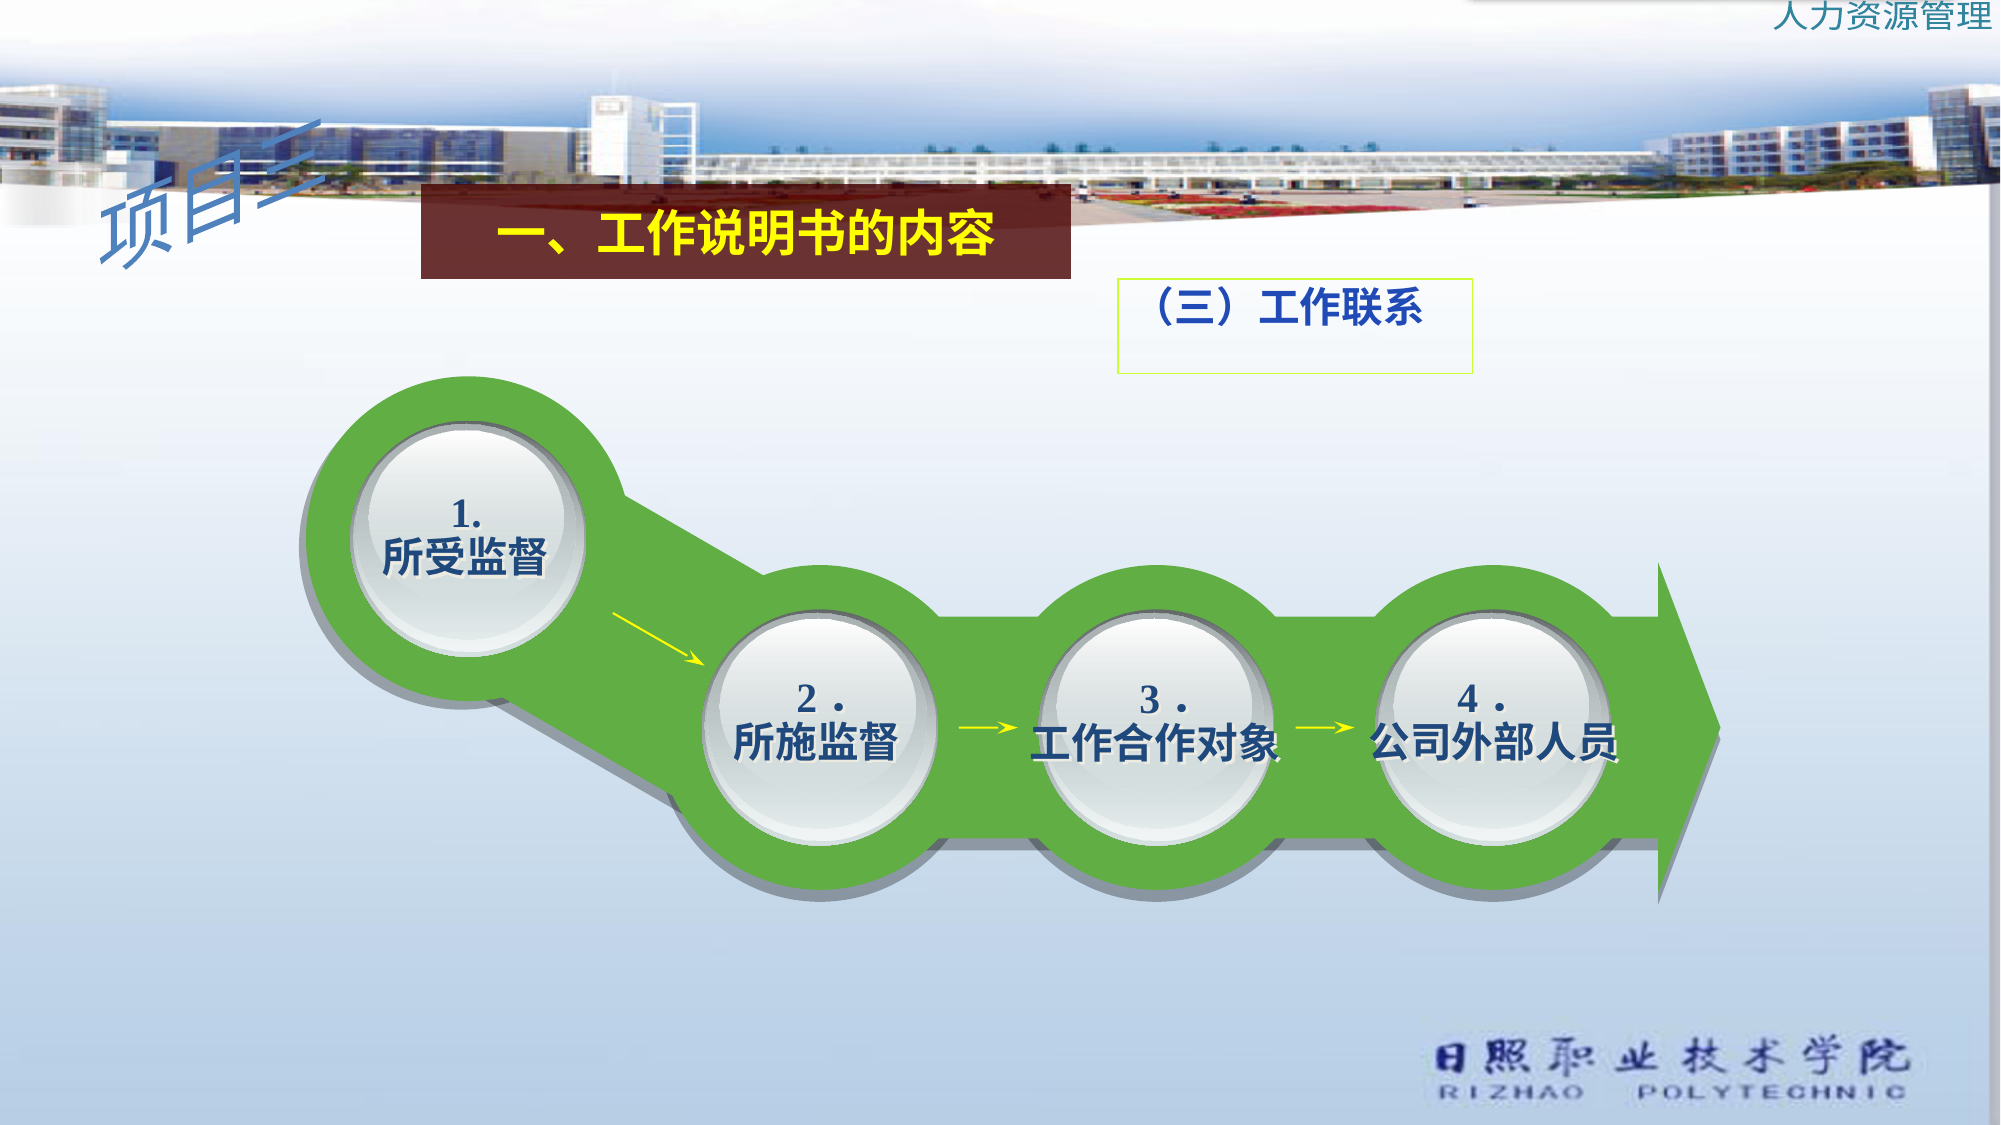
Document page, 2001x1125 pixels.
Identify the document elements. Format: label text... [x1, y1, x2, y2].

picture [1865, 18, 1873, 25]
picture [1862, 10, 1876, 15]
picture [0, 0, 2001, 1125]
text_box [298, 375, 1721, 906]
text_box （三）工作联系 [1118, 278, 1473, 374]
text_box 一、工作说明书的内容 [421, 184, 1071, 279]
picture [1928, 0, 1940, 5]
